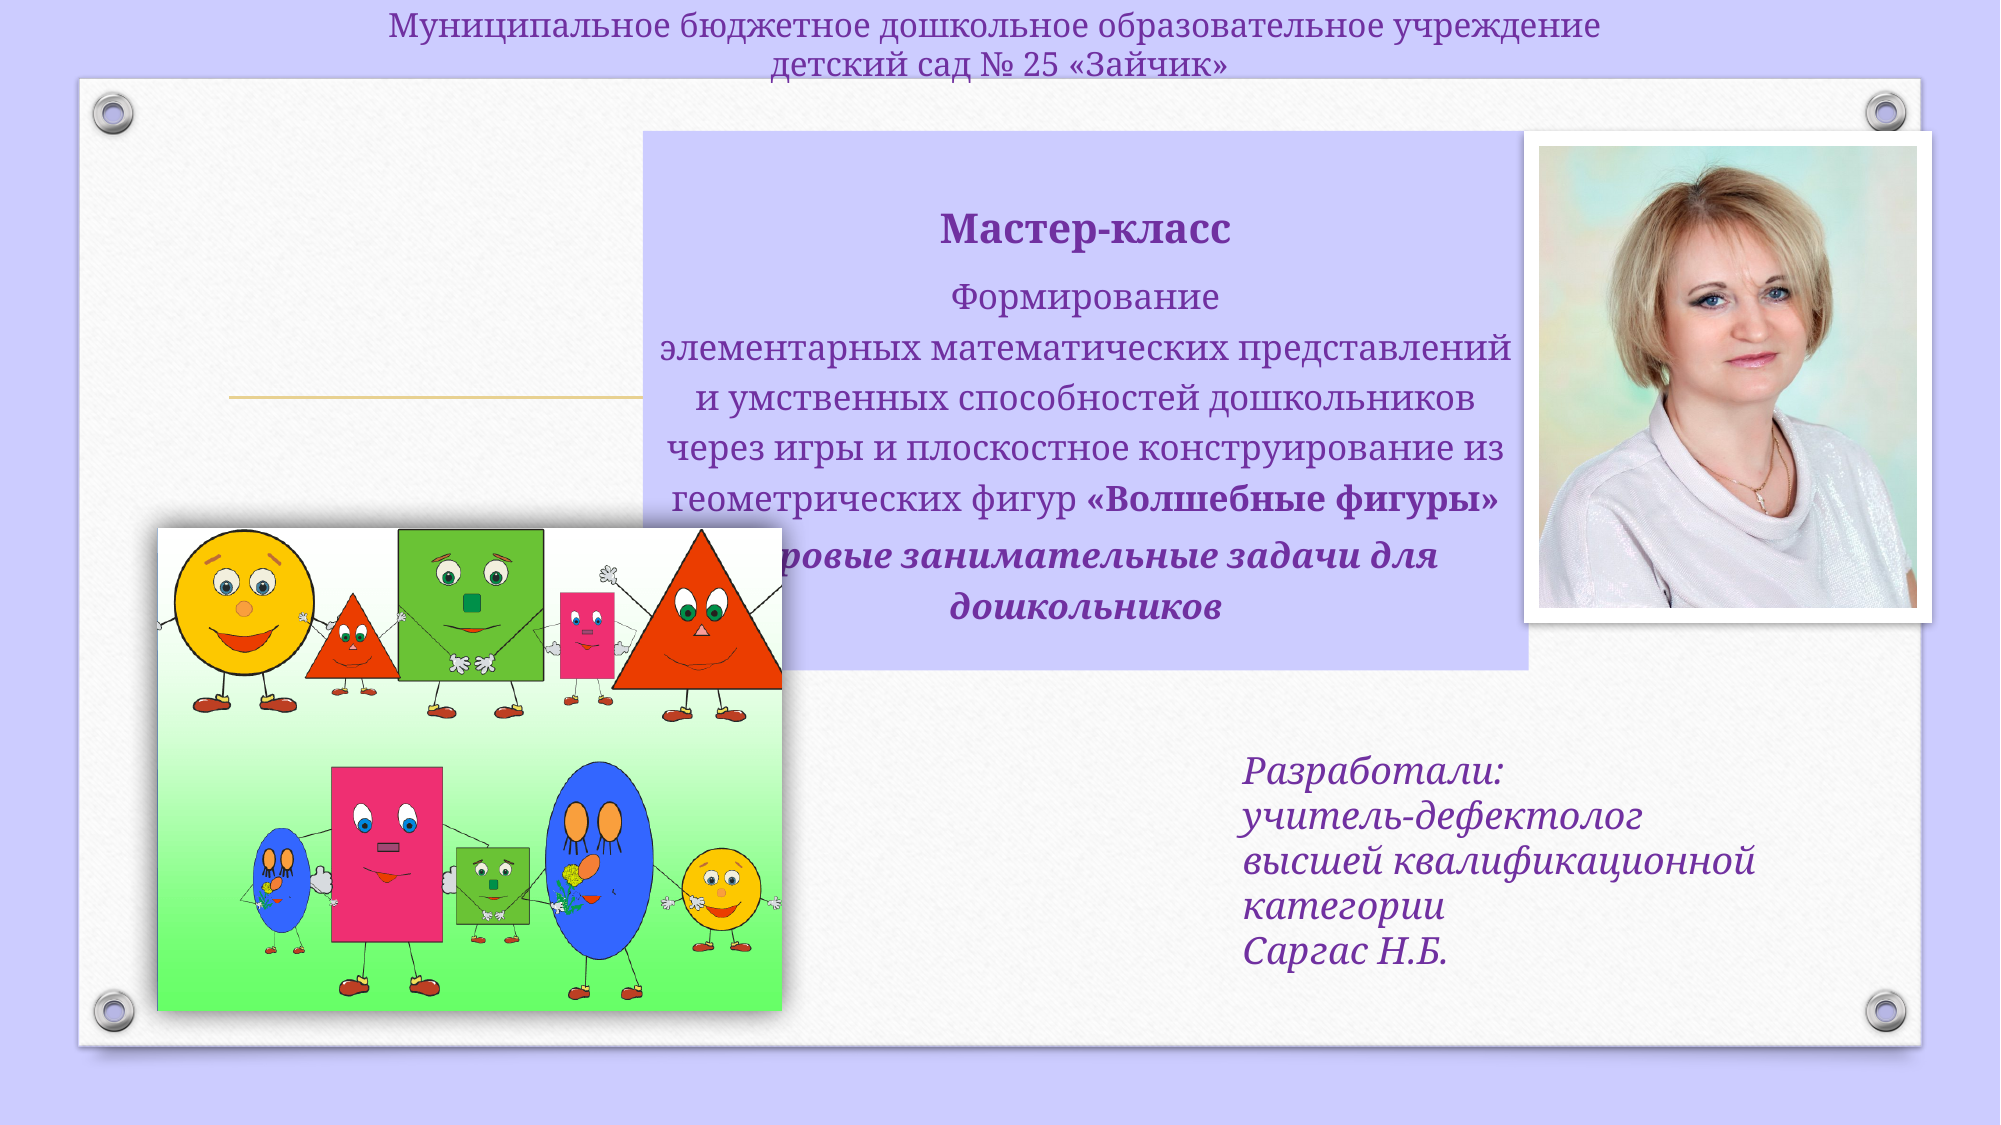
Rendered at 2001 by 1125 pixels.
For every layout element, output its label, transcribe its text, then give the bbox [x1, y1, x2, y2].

picture [0, 0, 2000, 1125]
text_box Разработали: учитель-дефектолог высшей квалификационной категории Саргас Н.Б. [1227, 739, 1850, 980]
title Муниципальное бюджетное дошкольное образовательное учреждение детский сад № 25 «Зайчик» [212, 20, 1788, 108]
list Мастер-класс Формирование элементарных математических представлений и умственных способностей дошкольников через игры и плоскостное конструирование из геометрических фигур «Волшебные фигуры» Игровые занимательные задачи для дошкольников [642, 130, 1529, 671]
